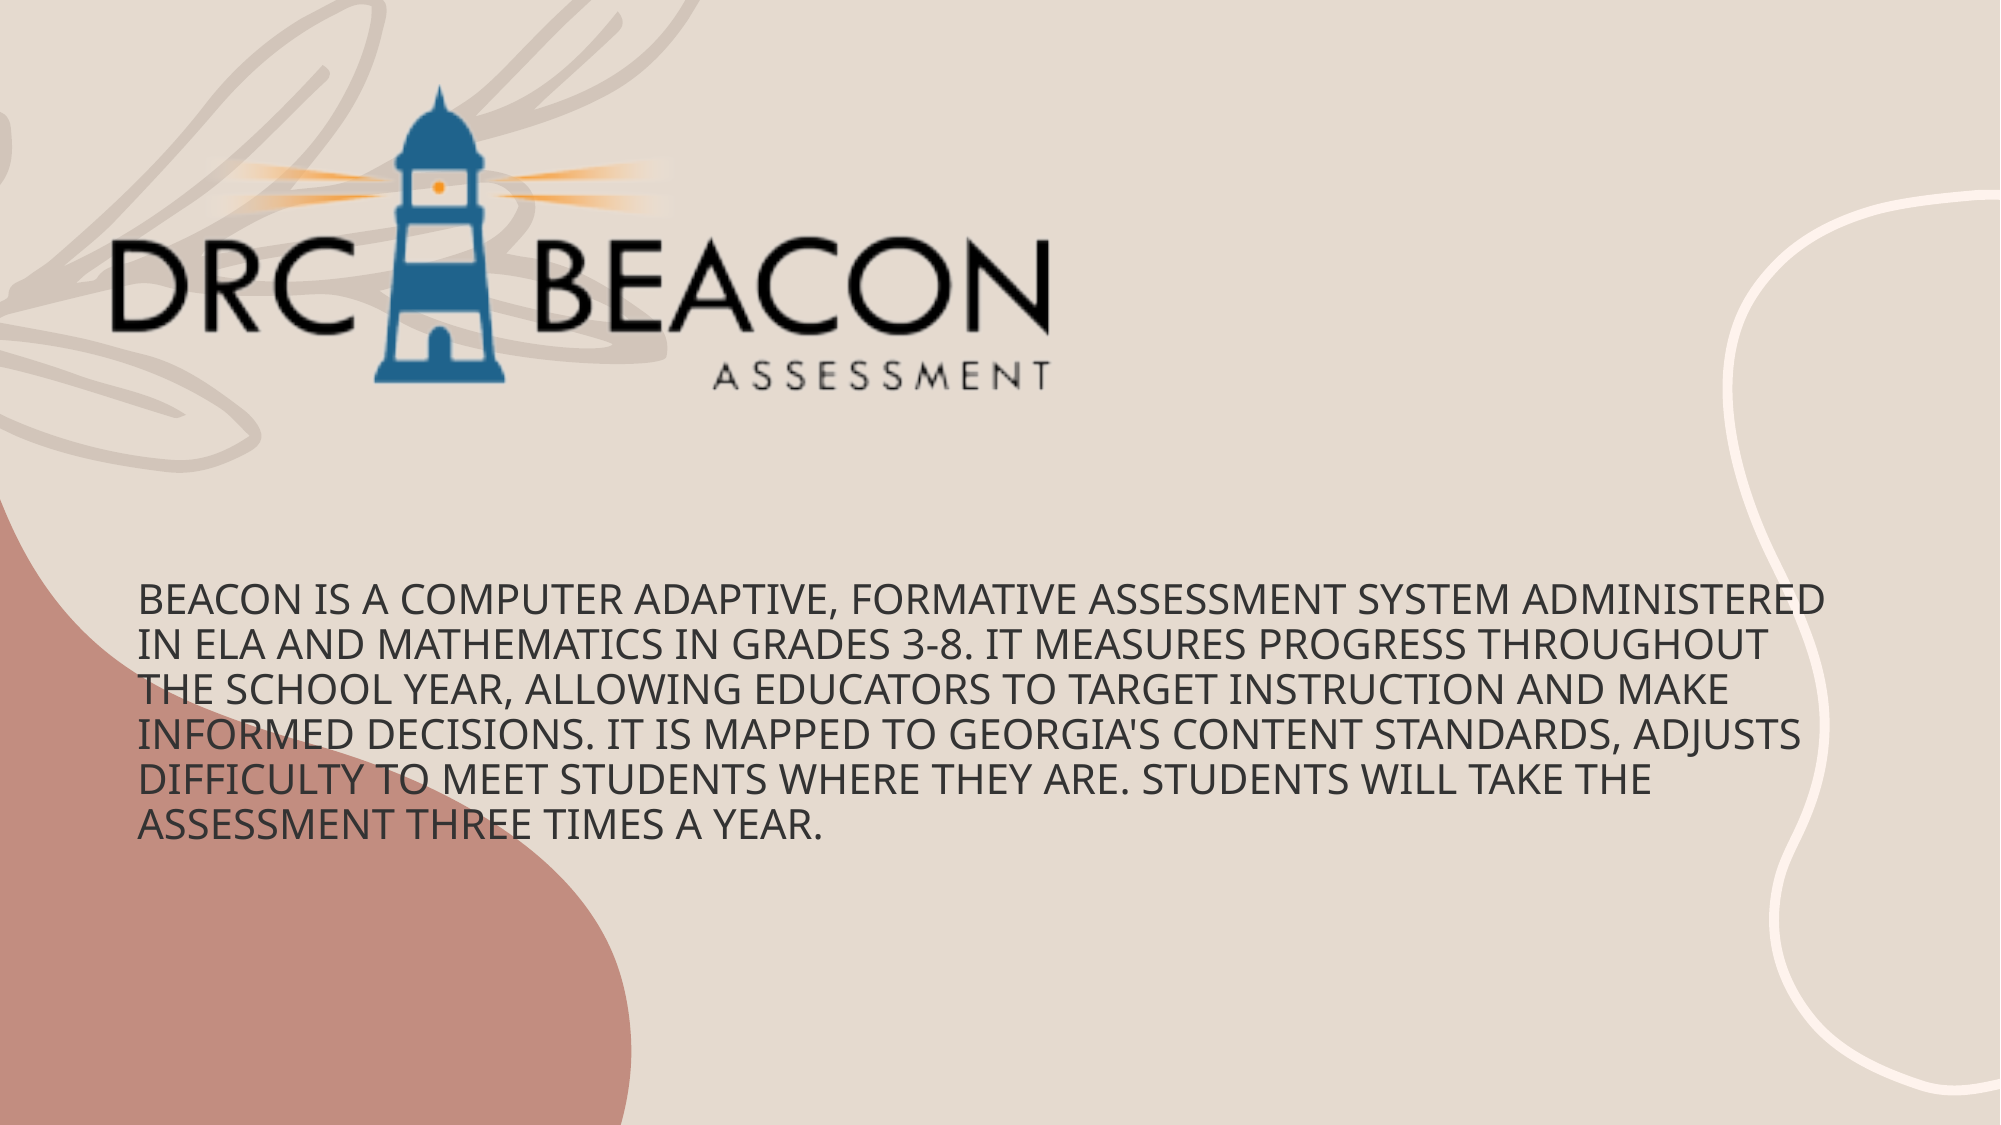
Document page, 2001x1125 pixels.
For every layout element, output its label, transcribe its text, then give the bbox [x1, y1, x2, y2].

picture [103, 84, 1063, 404]
list BEACON is a computer adaptive, formative assessment system administered in ELA and mathematics in grades 3-8. It measures progress throughout the school year, allowing educators to target instruction and make informed decisions. It is mapped to Georgia's content standards, adjusts difficulty to meet students where they are. Students will take the assessment three times a year. [122, 452, 1867, 975]
